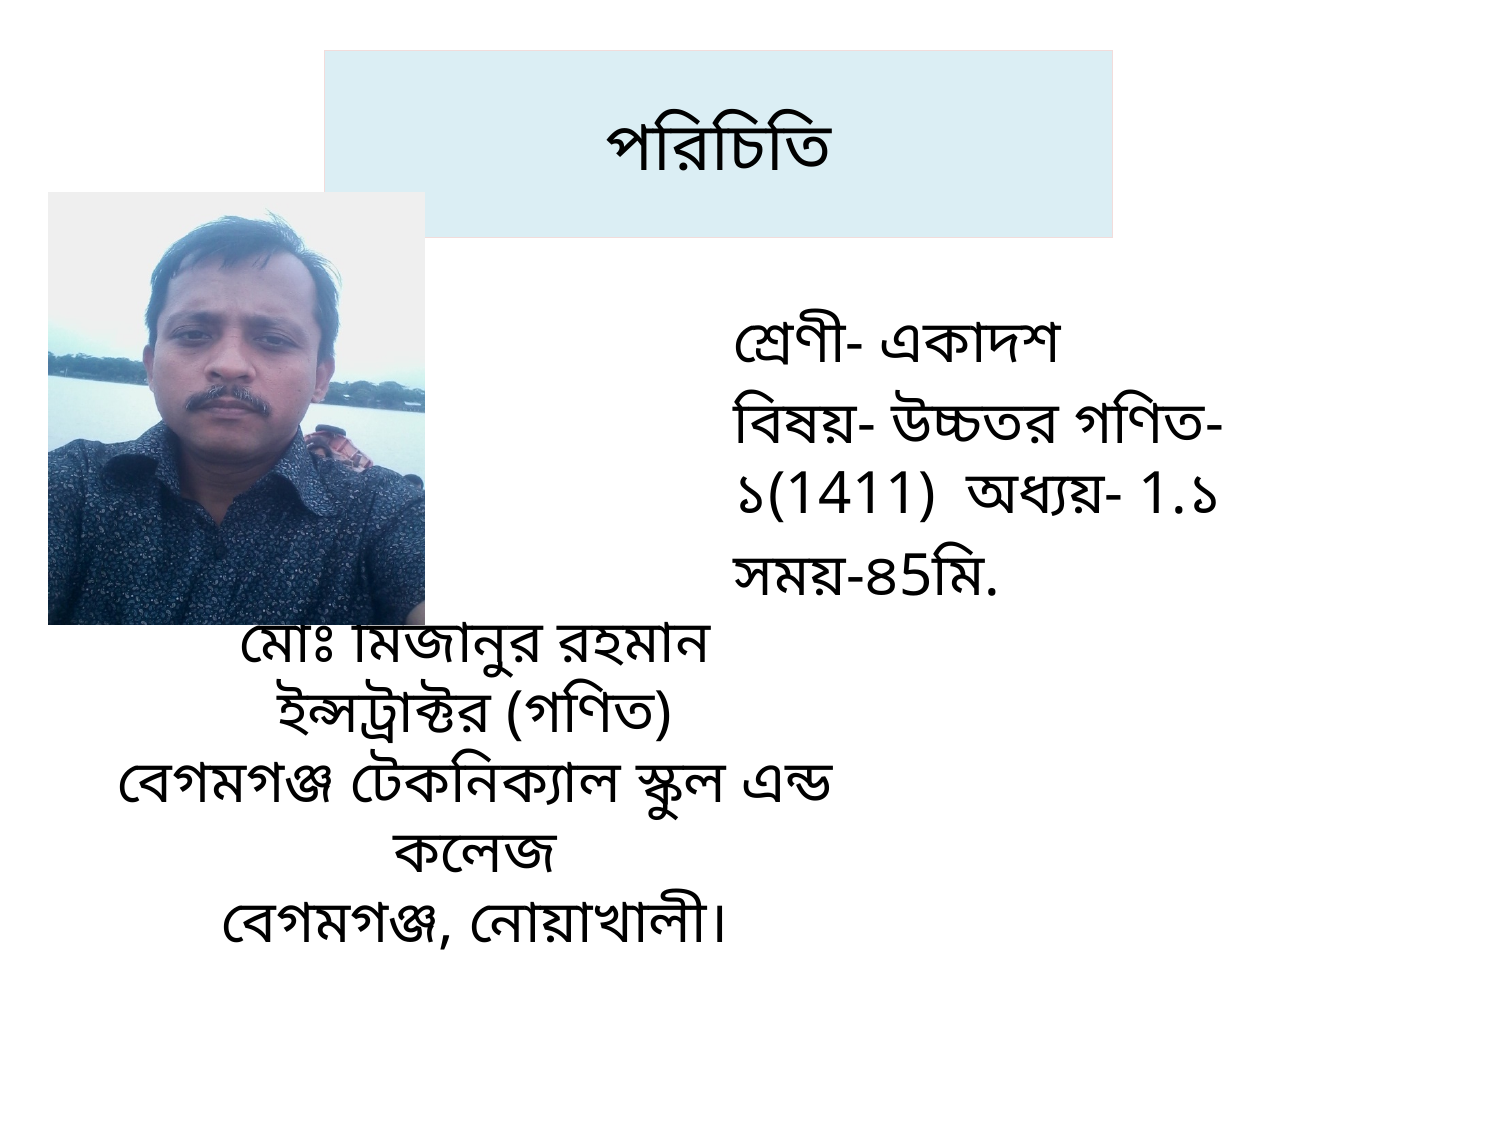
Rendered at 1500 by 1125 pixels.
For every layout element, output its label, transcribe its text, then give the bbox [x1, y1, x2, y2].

picture [48, 192, 426, 626]
text_box পরিচিতি [324, 50, 1113, 238]
subtitle শ্রেণী- একাদশ বিষয়- উচ্চতর গণিত-১(1411) অধ্যয়- 1.১ সময়-৪5মি. [718, 296, 1388, 625]
title মোঃ মিজানুর রহমান ইন্সট্রাক্টর (গণিত) বেগমগঞ্জ টেকনিক্যাল স্কুল এন্ড কলেজ বেগমগঞ্জ, নোয়াখালী। [75, 629, 875, 930]
